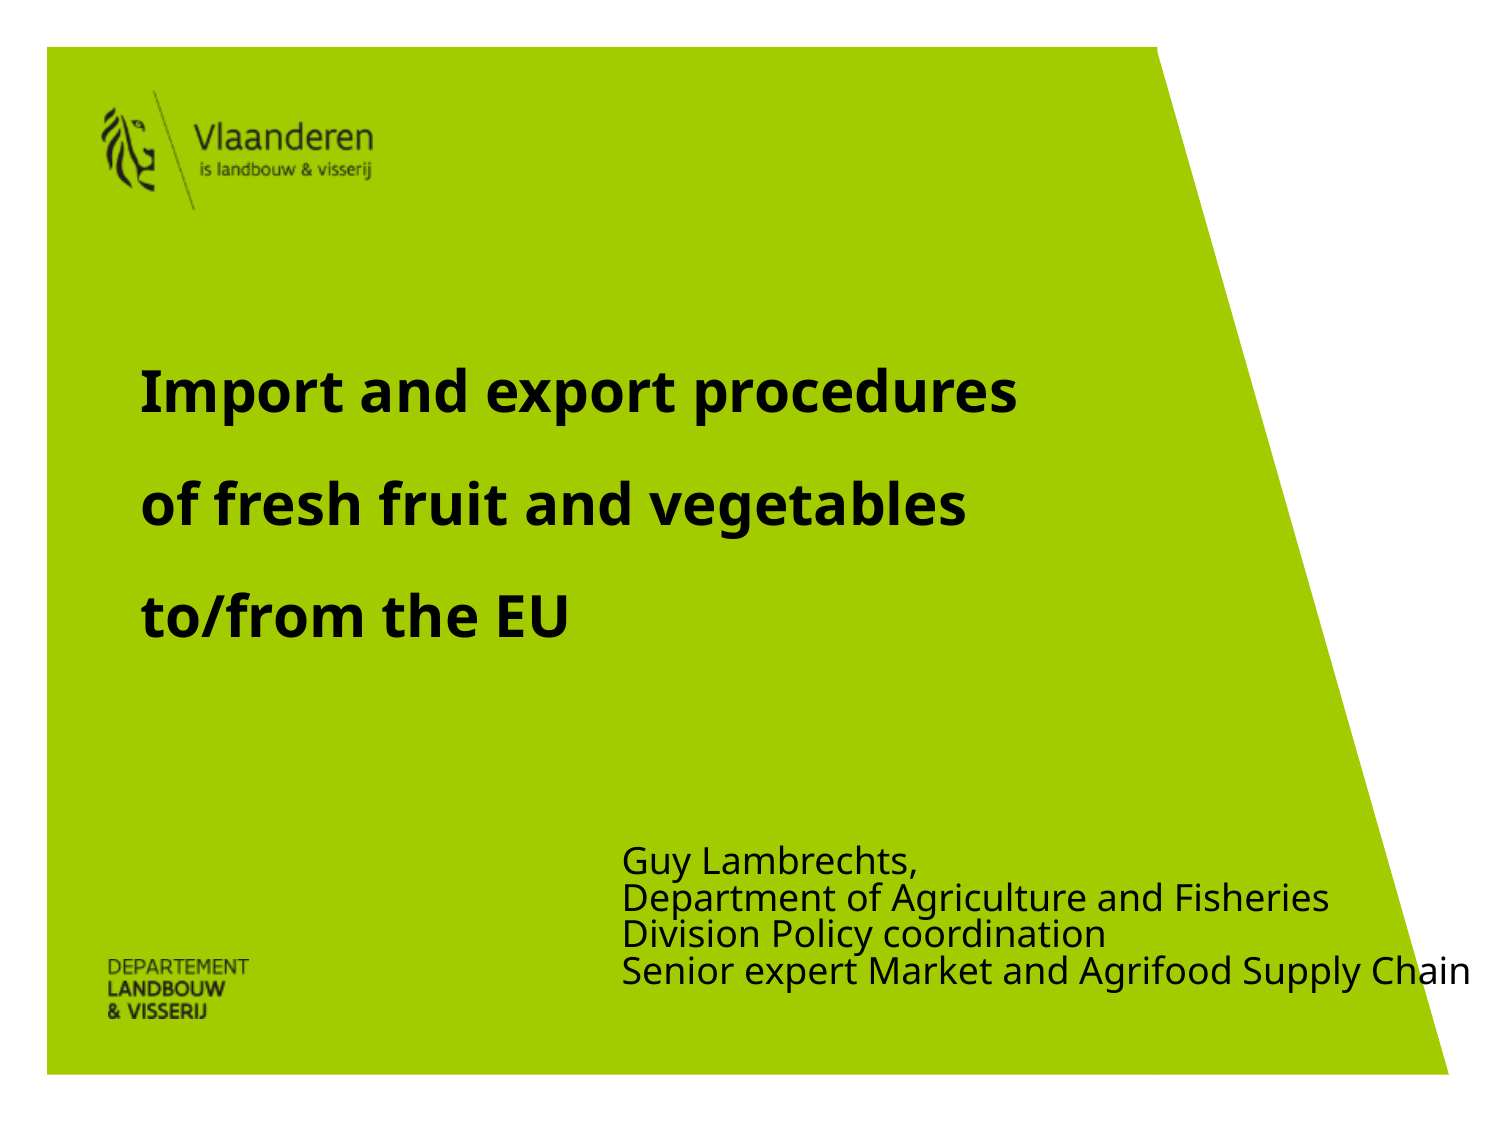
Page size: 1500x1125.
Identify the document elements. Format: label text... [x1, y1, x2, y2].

picture [108, 959, 249, 1019]
subtitle Guy Lambrechts, Department of Agriculture and Fisheries Division Policy coordination Senior expert Market and Agrifood Supply Chain [621, 845, 1500, 1019]
picture [78, 84, 417, 217]
title Import and export procedures of fresh fruit and vegetables to/from the EU [140, 389, 1247, 650]
